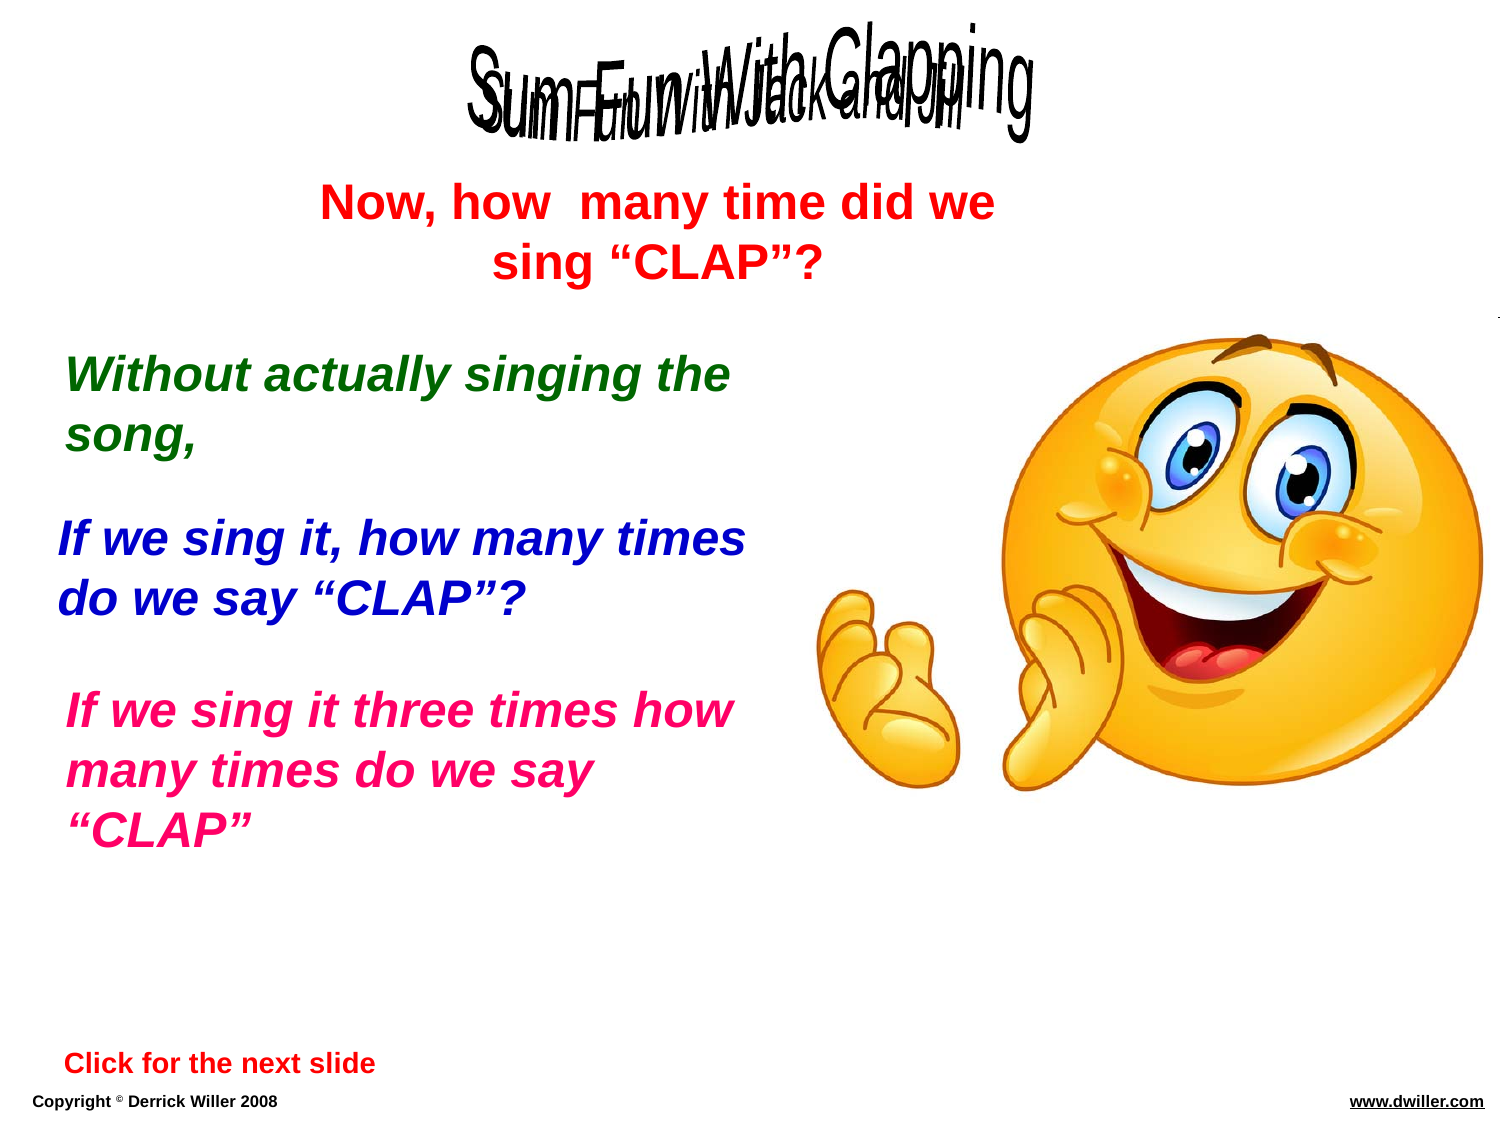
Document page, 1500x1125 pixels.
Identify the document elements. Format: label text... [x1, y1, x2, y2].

text_box Without actually singing the song, [50, 334, 799, 470]
text_box Click for the next slide [49, 1037, 392, 1088]
text_box If we sing it three times how many times do we say “CLAP” [50, 670, 751, 866]
picture [804, 316, 1500, 808]
text_box If we sing it, how many times do we say “CLAP”? [42, 498, 793, 634]
text_box Now, how many time did we sing “CLAP”? [301, 162, 1015, 298]
